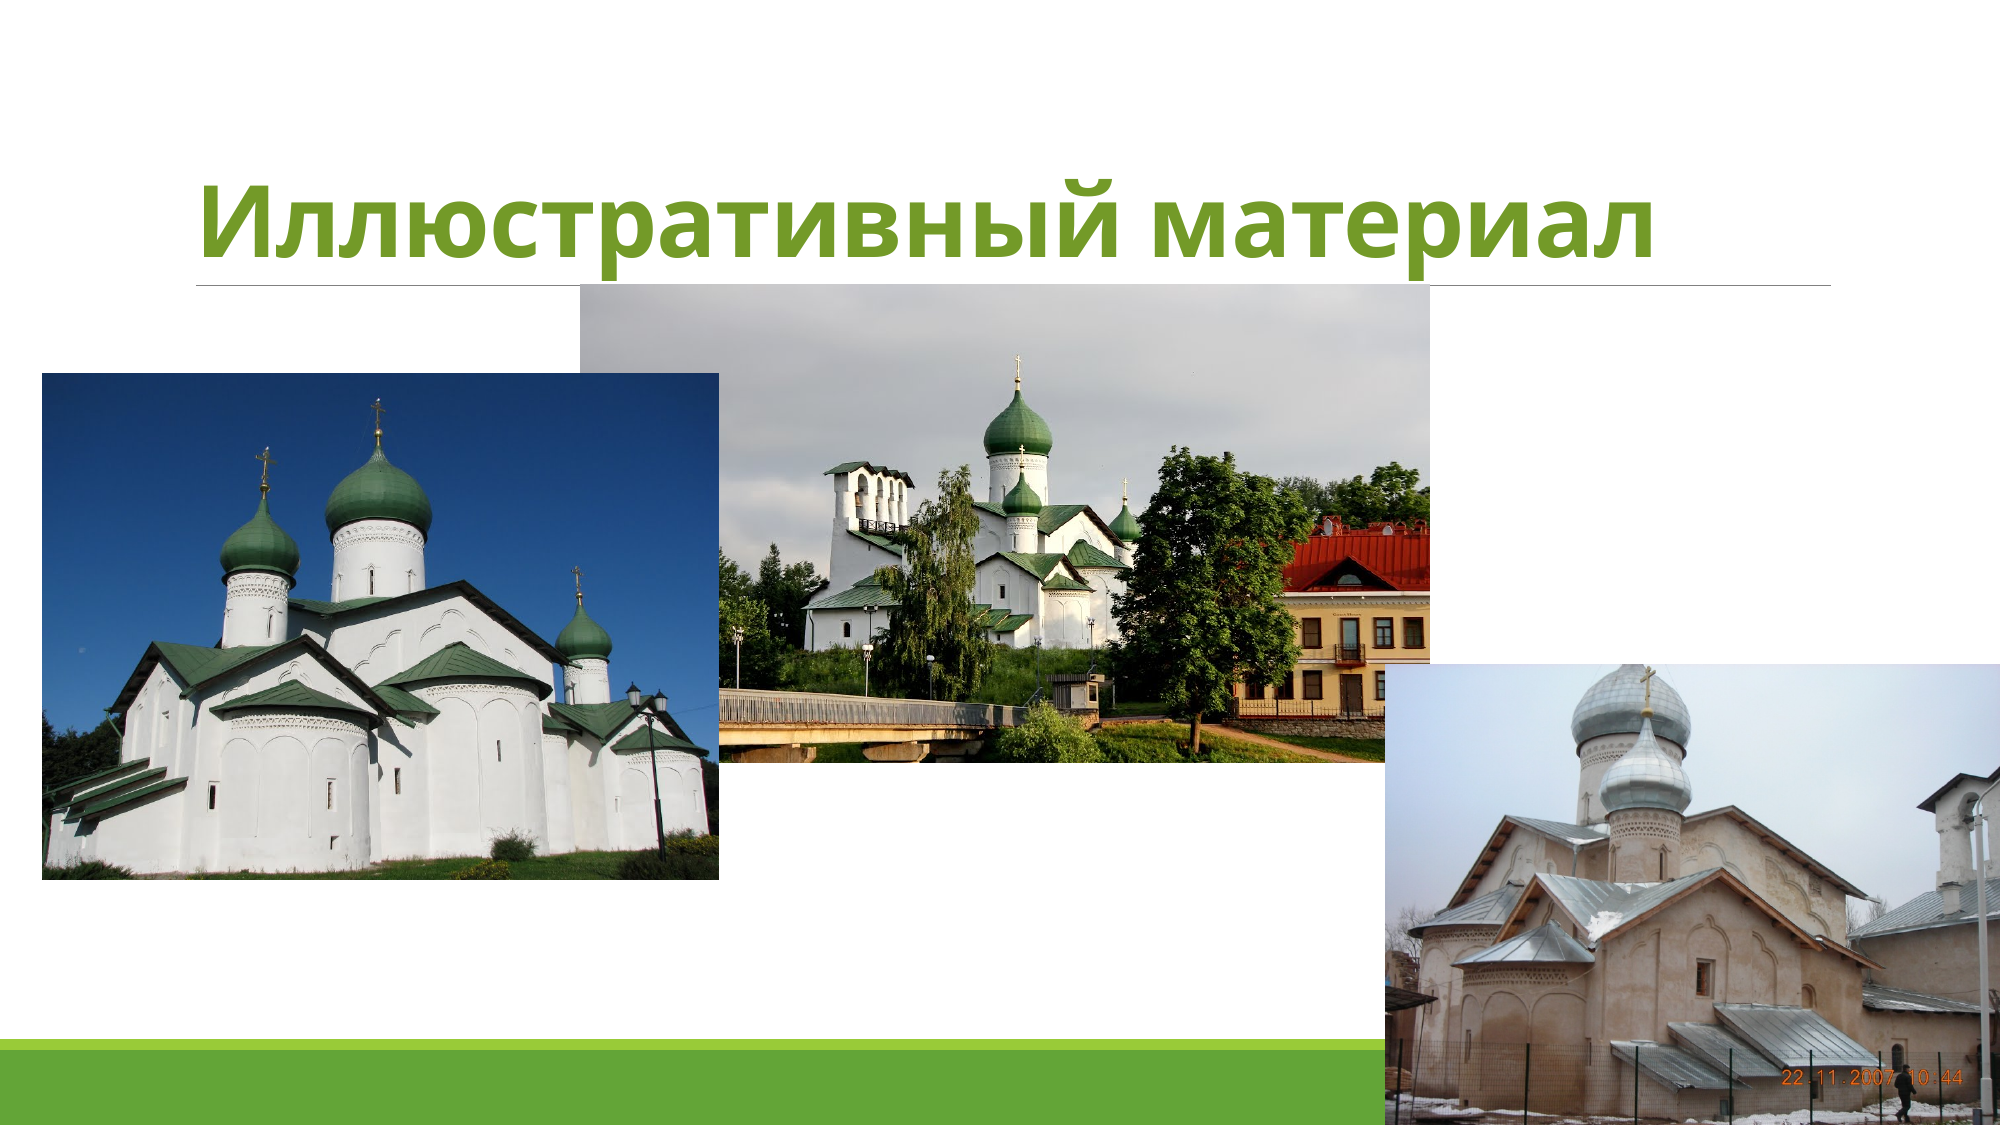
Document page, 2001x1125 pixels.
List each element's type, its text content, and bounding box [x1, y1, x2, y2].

picture [42, 372, 719, 881]
picture [1385, 663, 2000, 1125]
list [580, 284, 1430, 763]
title Иллюстративный материал [180, 47, 1830, 285]
